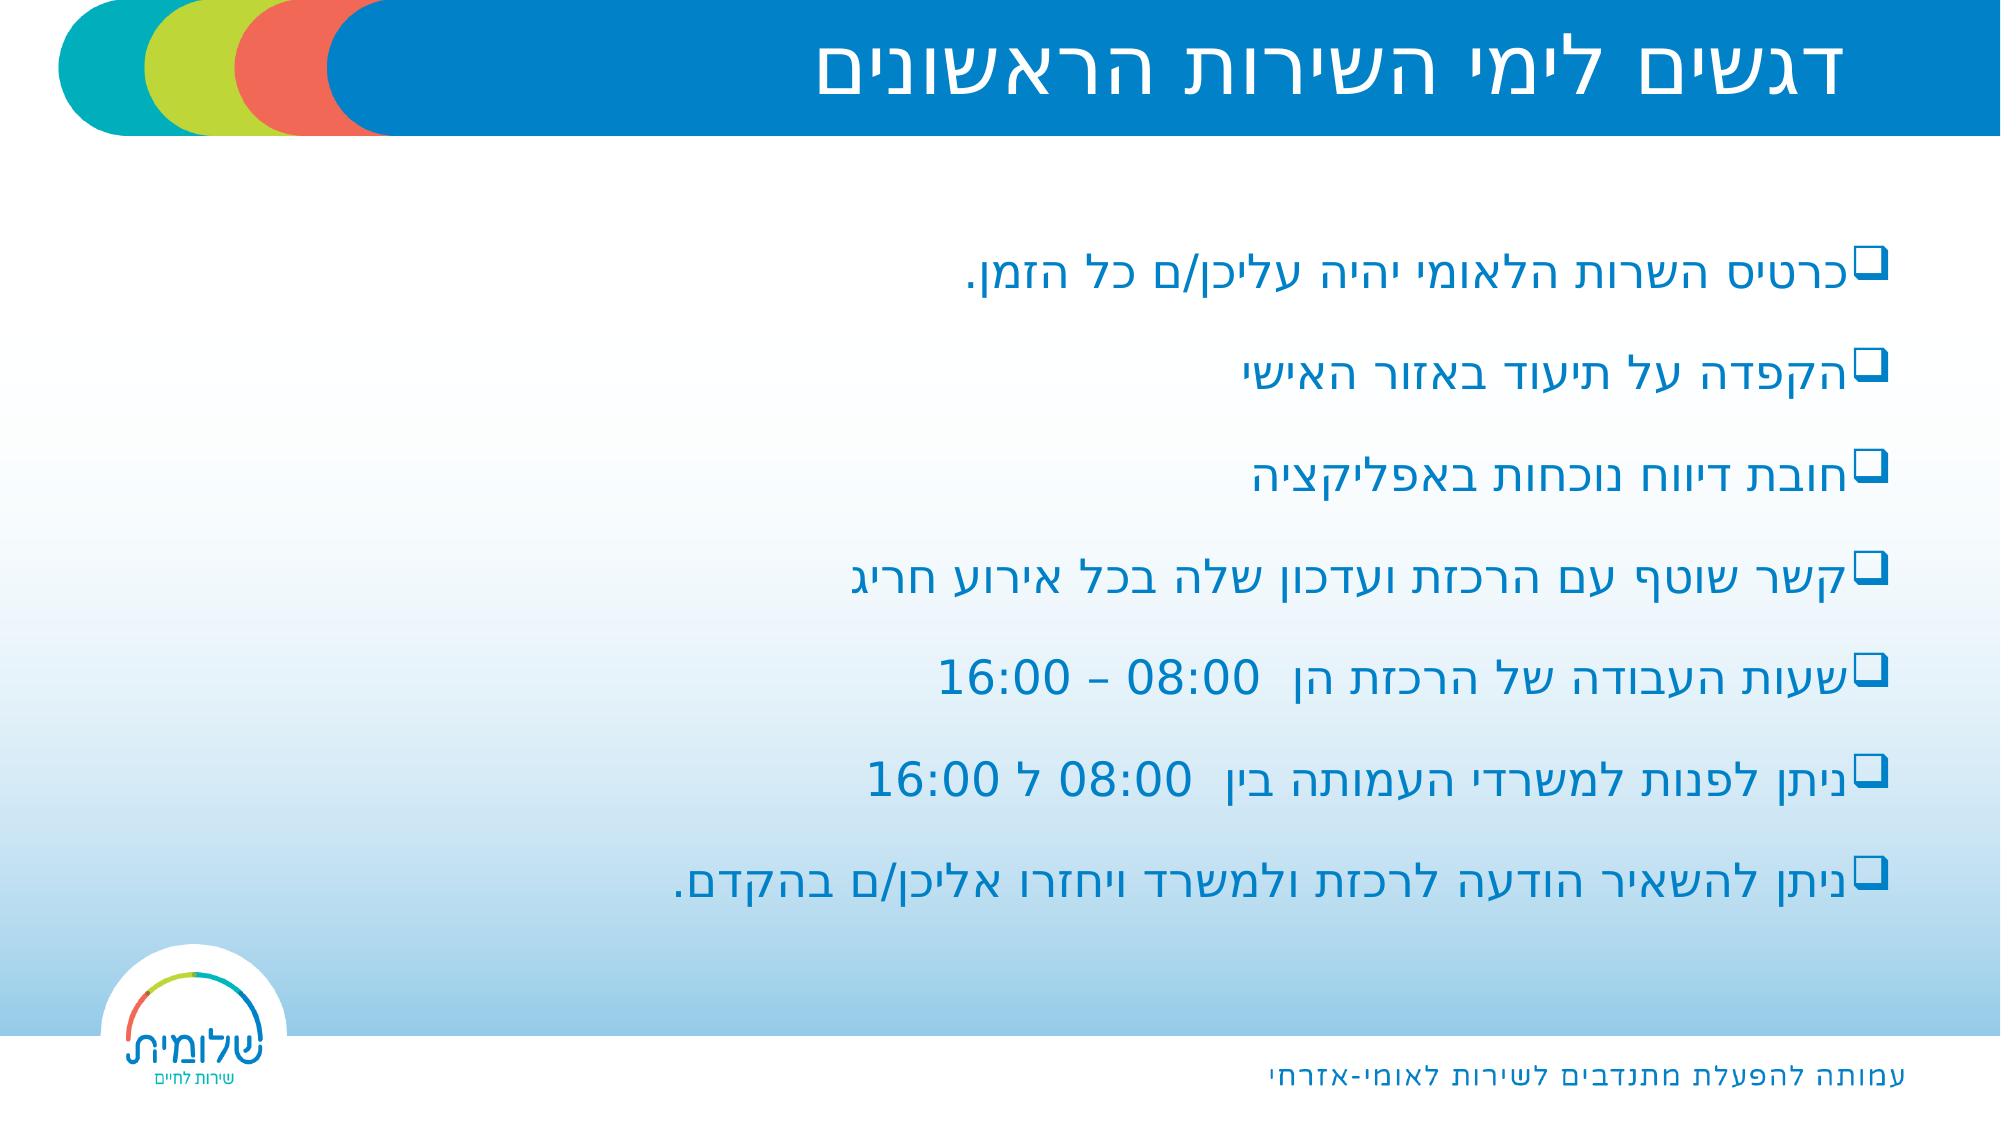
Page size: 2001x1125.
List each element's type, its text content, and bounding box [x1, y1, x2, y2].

title דגשים לימי השירות הראשונים [410, 0, 1863, 135]
list כרטיס השרות הלאומי יהיה עליכן/ם כל הזמן. הקפדה על תיעוד באזור האישי חובת דיווח נוכחות באפליקציה קשר שוטף עם הרכזת ועדכון שלה בכל אירוע חריג שעות העבודה של הרכזת הן 08:00 – 16:00 ניתן לפנות למשרדי העמותה בין 08:00 ל 16:00 ניתן להשאיר הודעה לרכזת ולמשרד ויחזרו אליכן/ם בהקדם. [174, 205, 1900, 920]
picture [0, 0, 2001, 1125]
